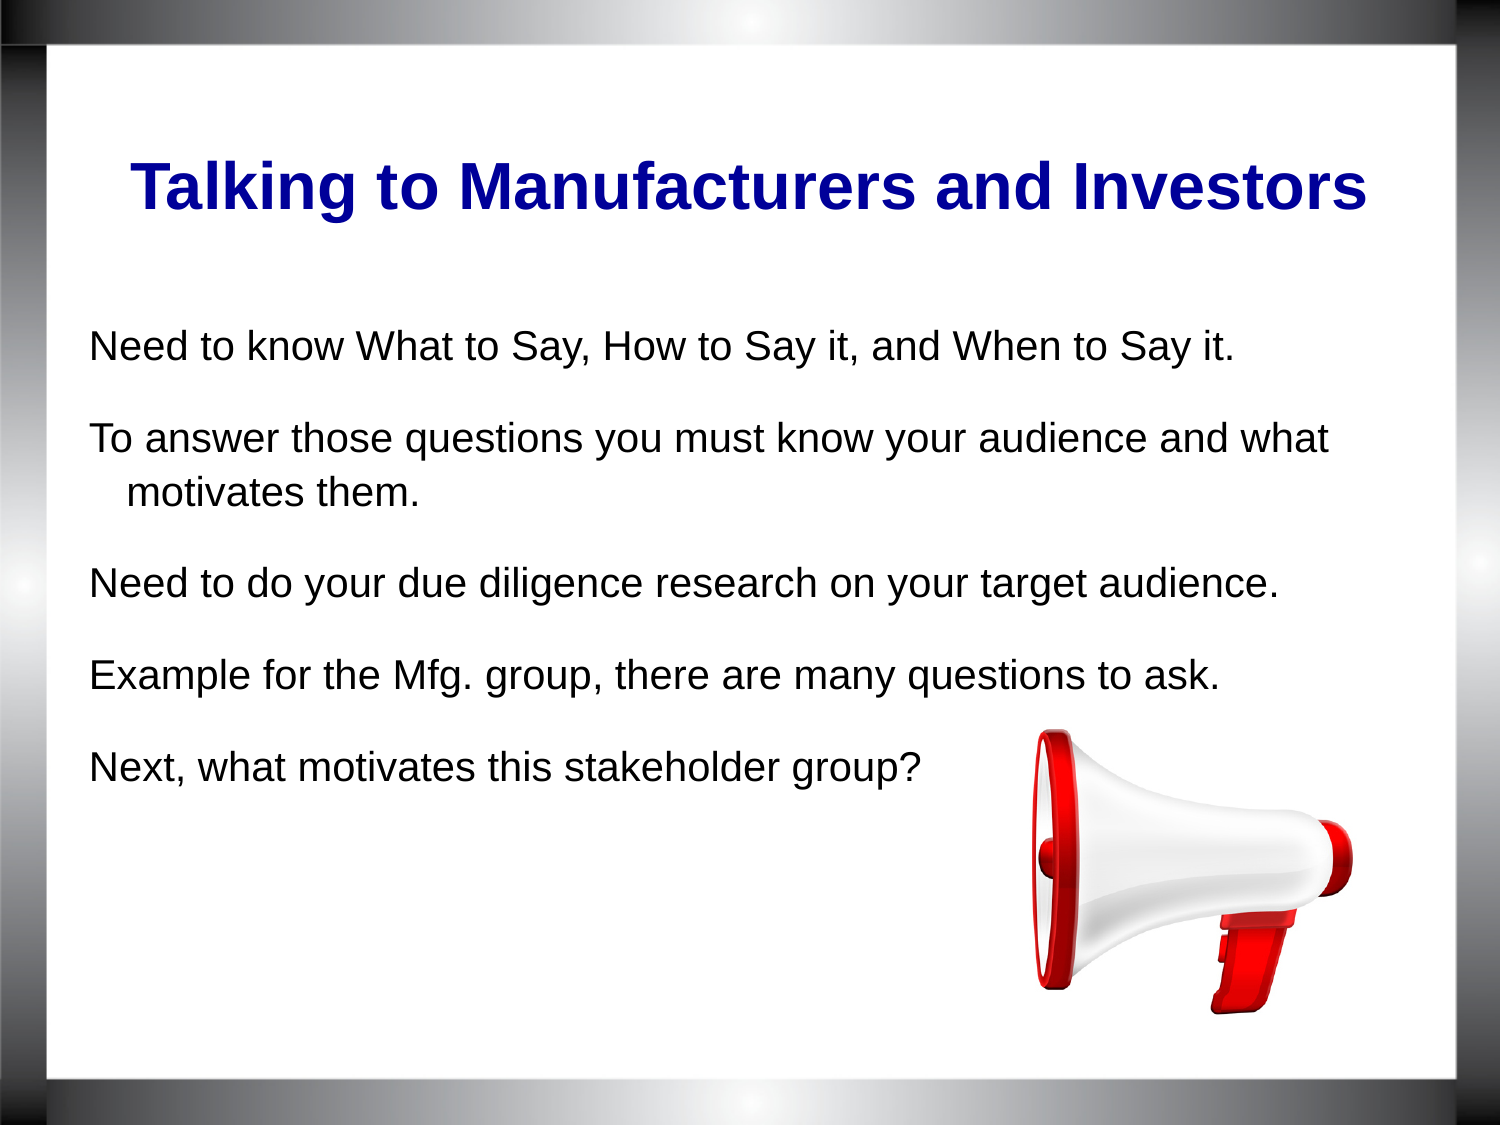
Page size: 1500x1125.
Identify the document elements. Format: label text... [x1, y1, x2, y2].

title Talking to Manufacturers and Investors [103, 135, 1397, 307]
list Need to know What to Say, How to Say it, and When to Say it. To answer those questions you must know your audience and what motivates them. Need to do your due diligence research on your target audience. Example for the Mfg. group, there are many questions to ask. Next, what motivates this stakeholder group? [74, 307, 1425, 1050]
picture [0, 0, 1500, 1125]
